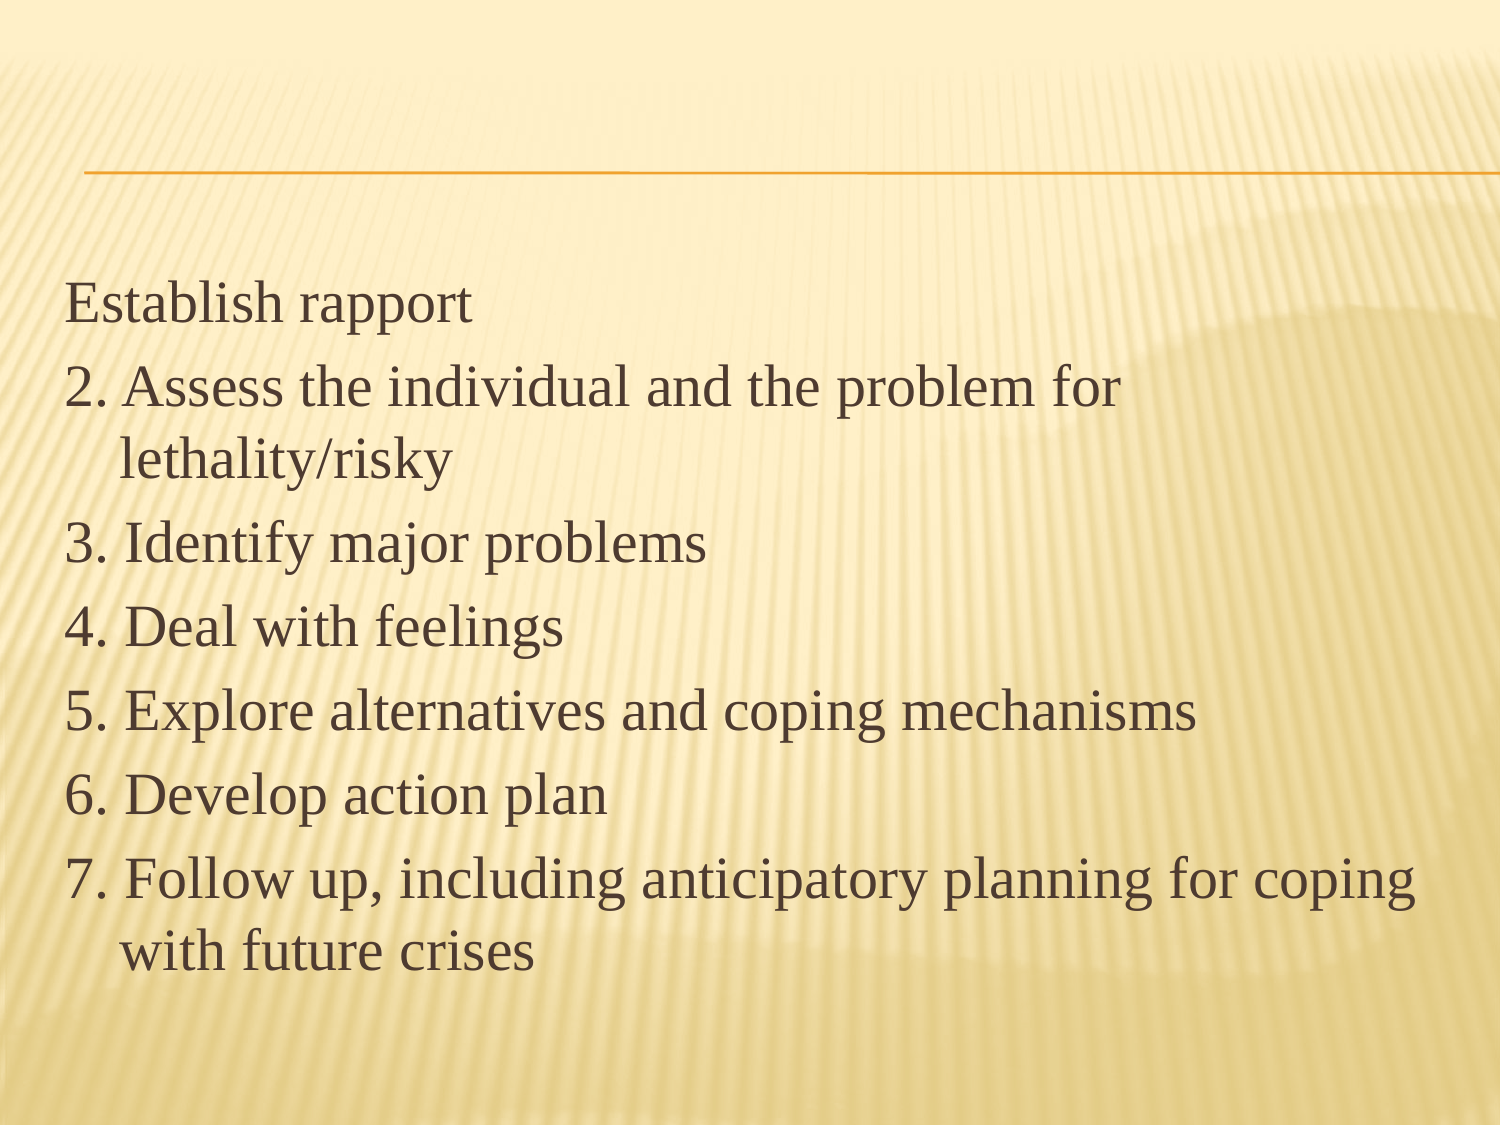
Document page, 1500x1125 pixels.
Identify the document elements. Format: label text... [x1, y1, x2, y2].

list Establish rapport 2. Assess the individual and the problem for lethality/risky 3. Identify major problems 4. Deal with feelings 5. Explore alternatives and coping mechanisms 6. Develop action plan 7. Follow up, including anticipatory planning for coping with future crises [50, 254, 1475, 998]
